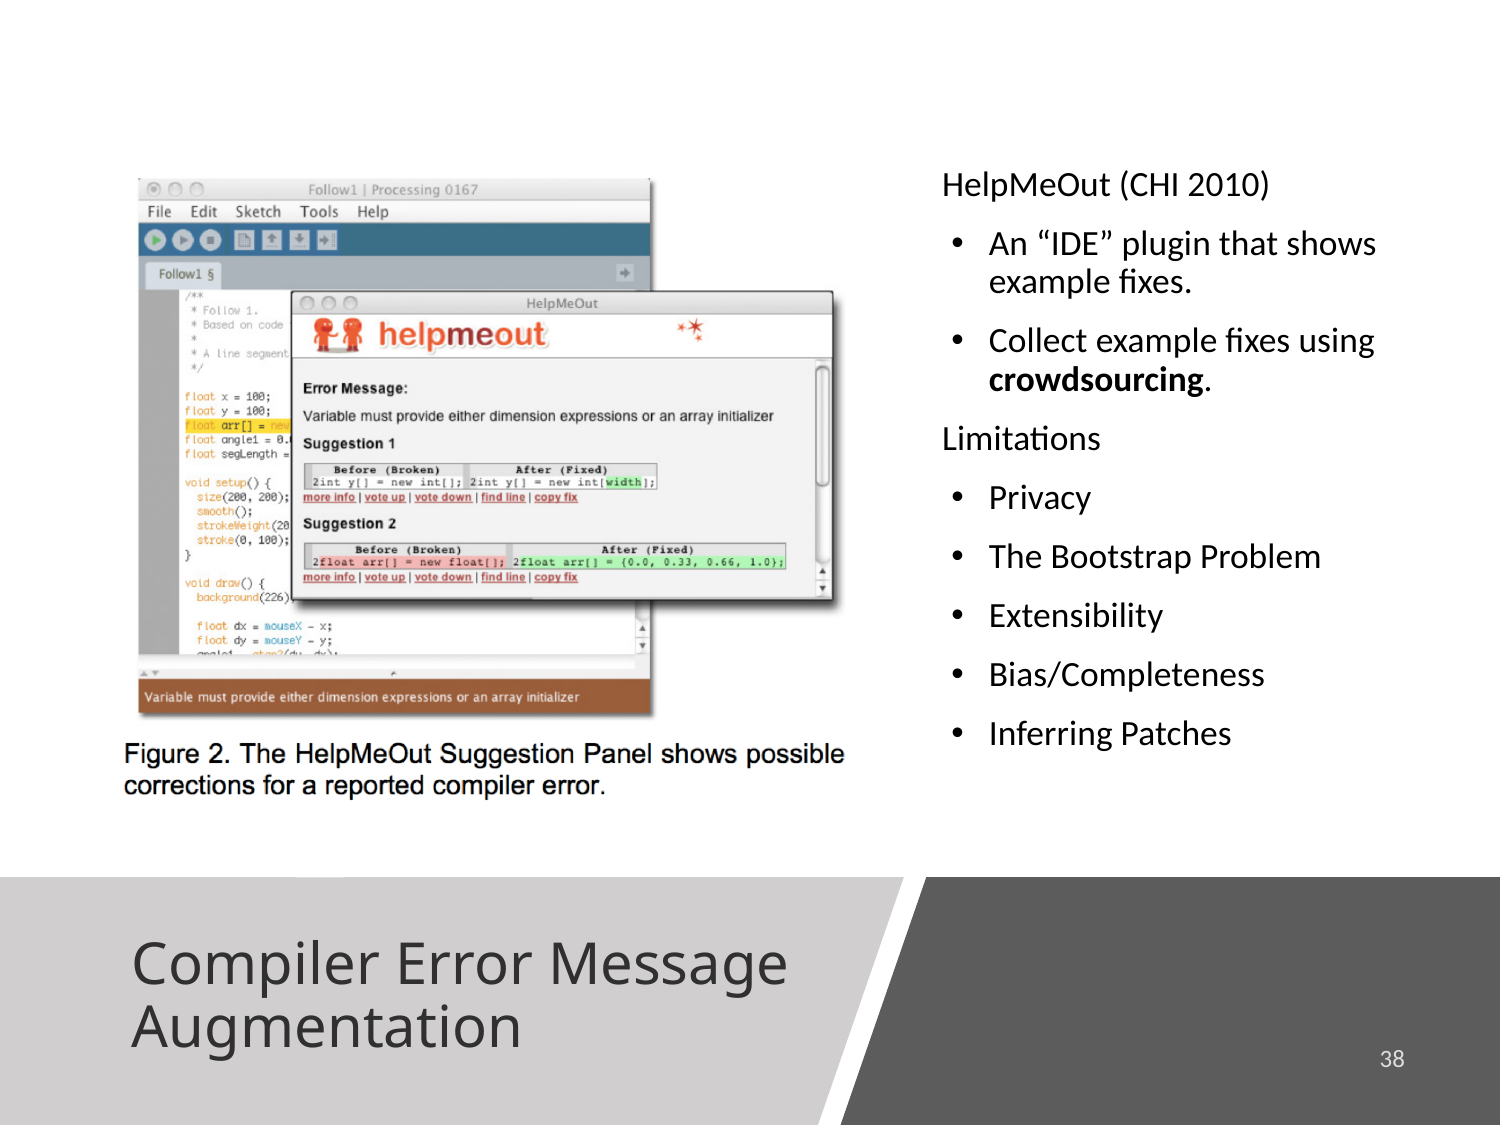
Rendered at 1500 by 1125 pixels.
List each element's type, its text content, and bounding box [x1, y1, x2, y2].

list HelpMeOut (CHI 2010) An “IDE” plugin that shows example fixes. Collect example fixes using crowdsourcing. Limitations Privacy The Bootstrap Problem Extensibility Bias/Completeness Inferring Patches [926, 158, 1421, 818]
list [116, 167, 848, 804]
slide_number 3 [1254, 1027, 1421, 1087]
title Compiler Error Message Augmentation [116, 907, 818, 1087]
text_box [839, 875, 1500, 1125]
text_box [0, 875, 906, 1125]
